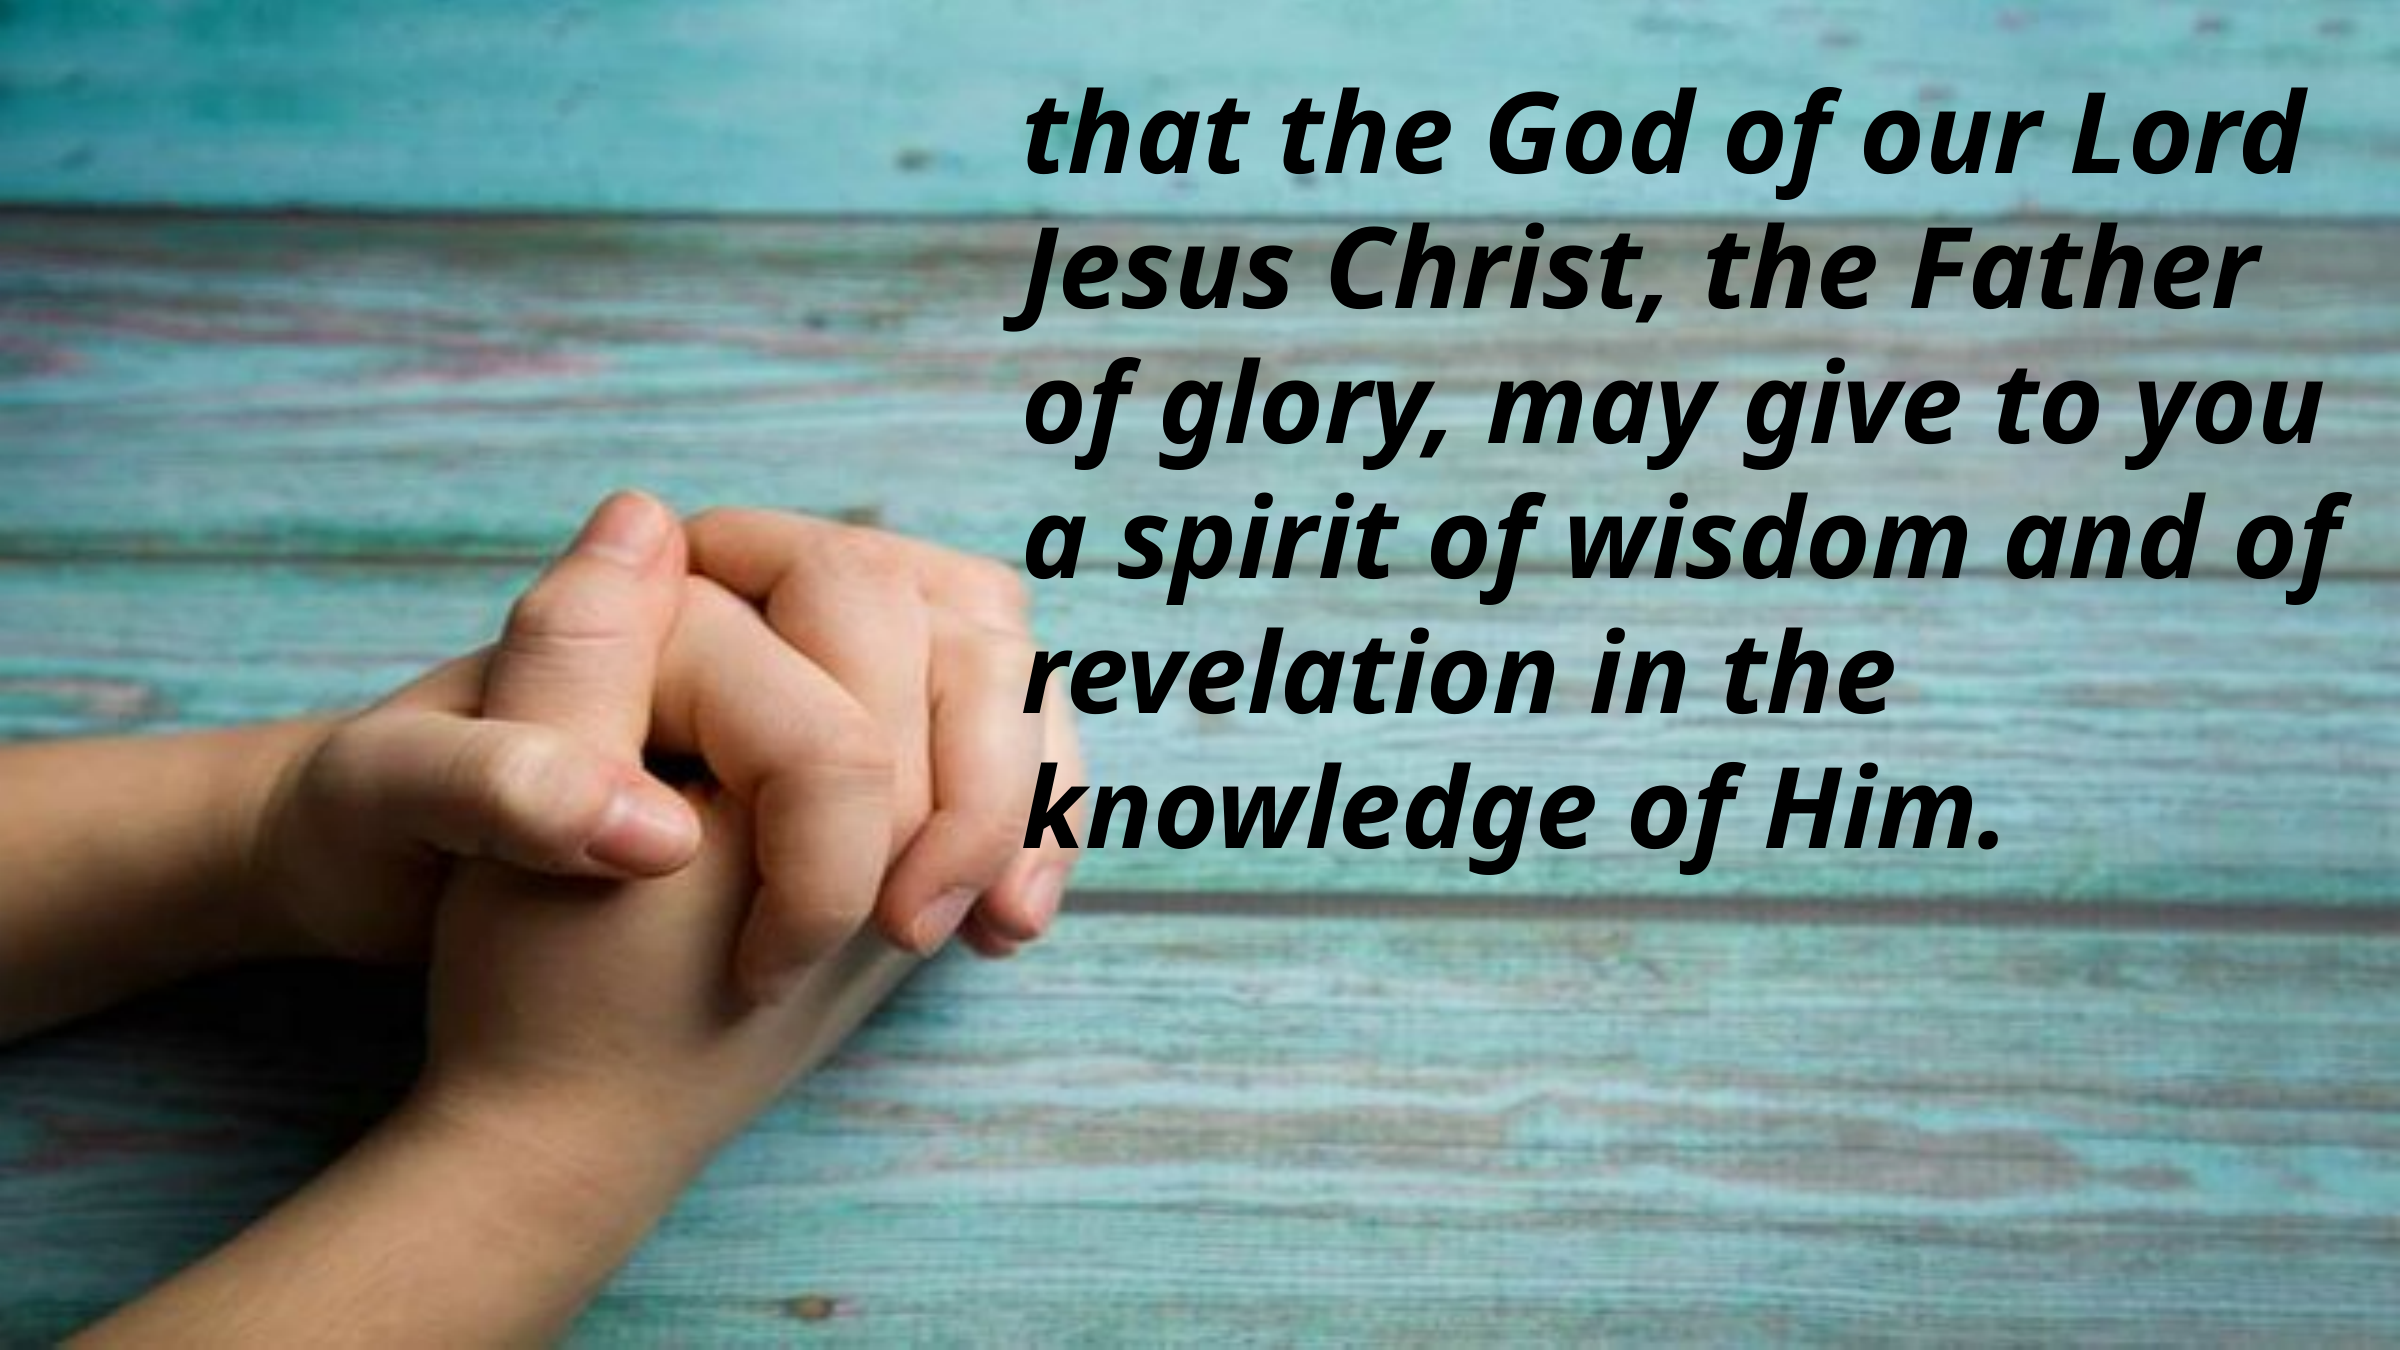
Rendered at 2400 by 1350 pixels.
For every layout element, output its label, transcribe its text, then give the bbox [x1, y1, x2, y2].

picture [0, 0, 2400, 1350]
list that the God of our Lord Jesus Christ, the Father of glory, may give to you a spirit of wisdom and of revelation in the knowledge of Him. [999, 50, 2400, 1350]
